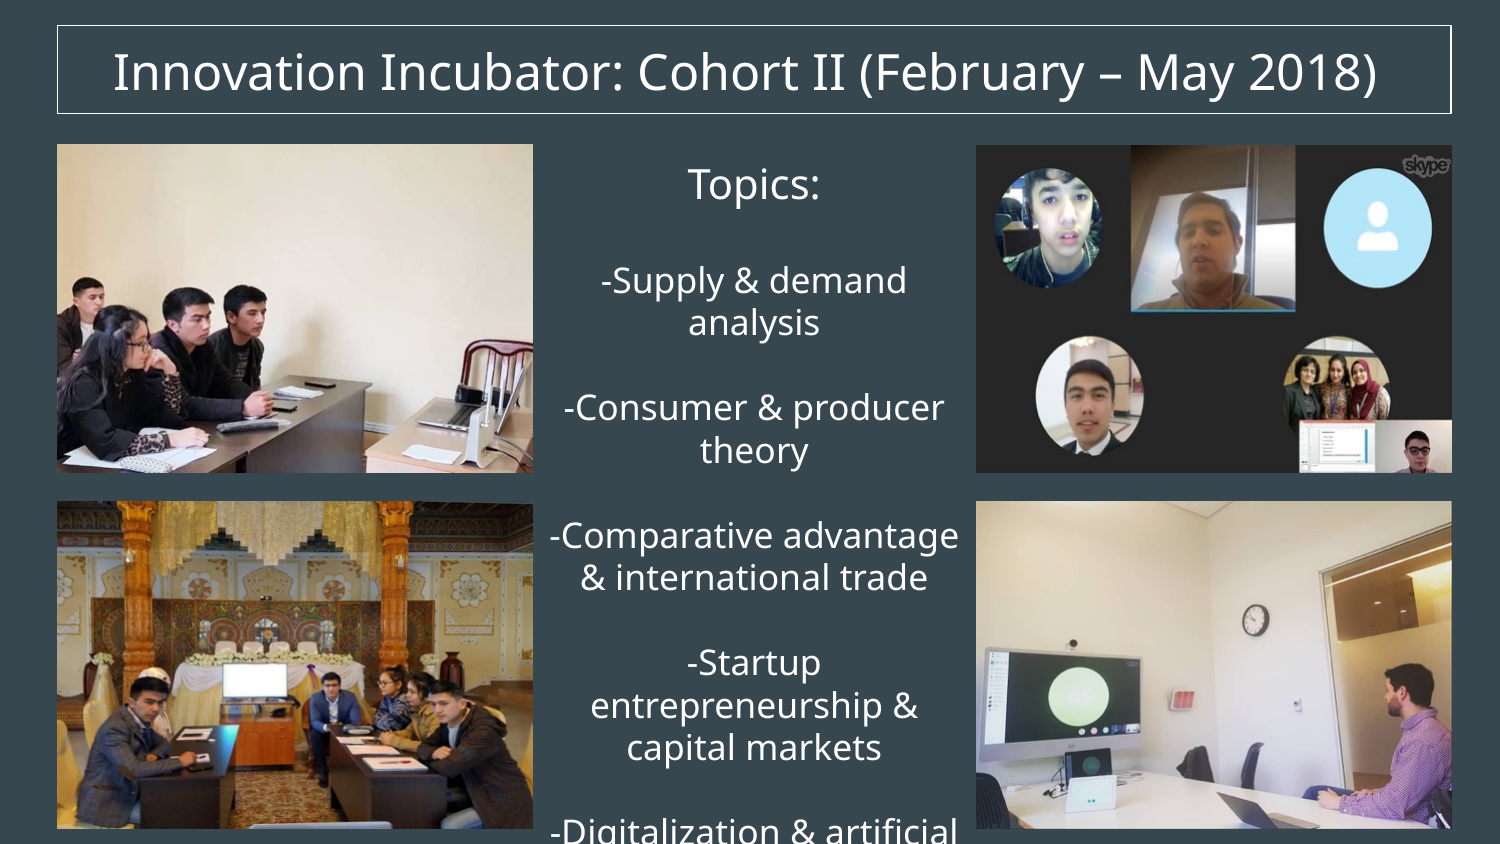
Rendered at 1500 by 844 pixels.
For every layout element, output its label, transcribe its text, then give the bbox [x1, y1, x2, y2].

picture [57, 144, 533, 473]
text_box Topics: -Supply & demand analysis -Consumer & producer theory -Comparative advantage & international trade -Startup entrepreneurship & capital markets -Digitalization & artificial intelligence [532, 142, 977, 758]
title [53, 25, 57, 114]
picture [57, 500, 533, 829]
picture [976, 500, 1452, 829]
picture [976, 144, 1452, 473]
text_box [57, 25, 1452, 114]
